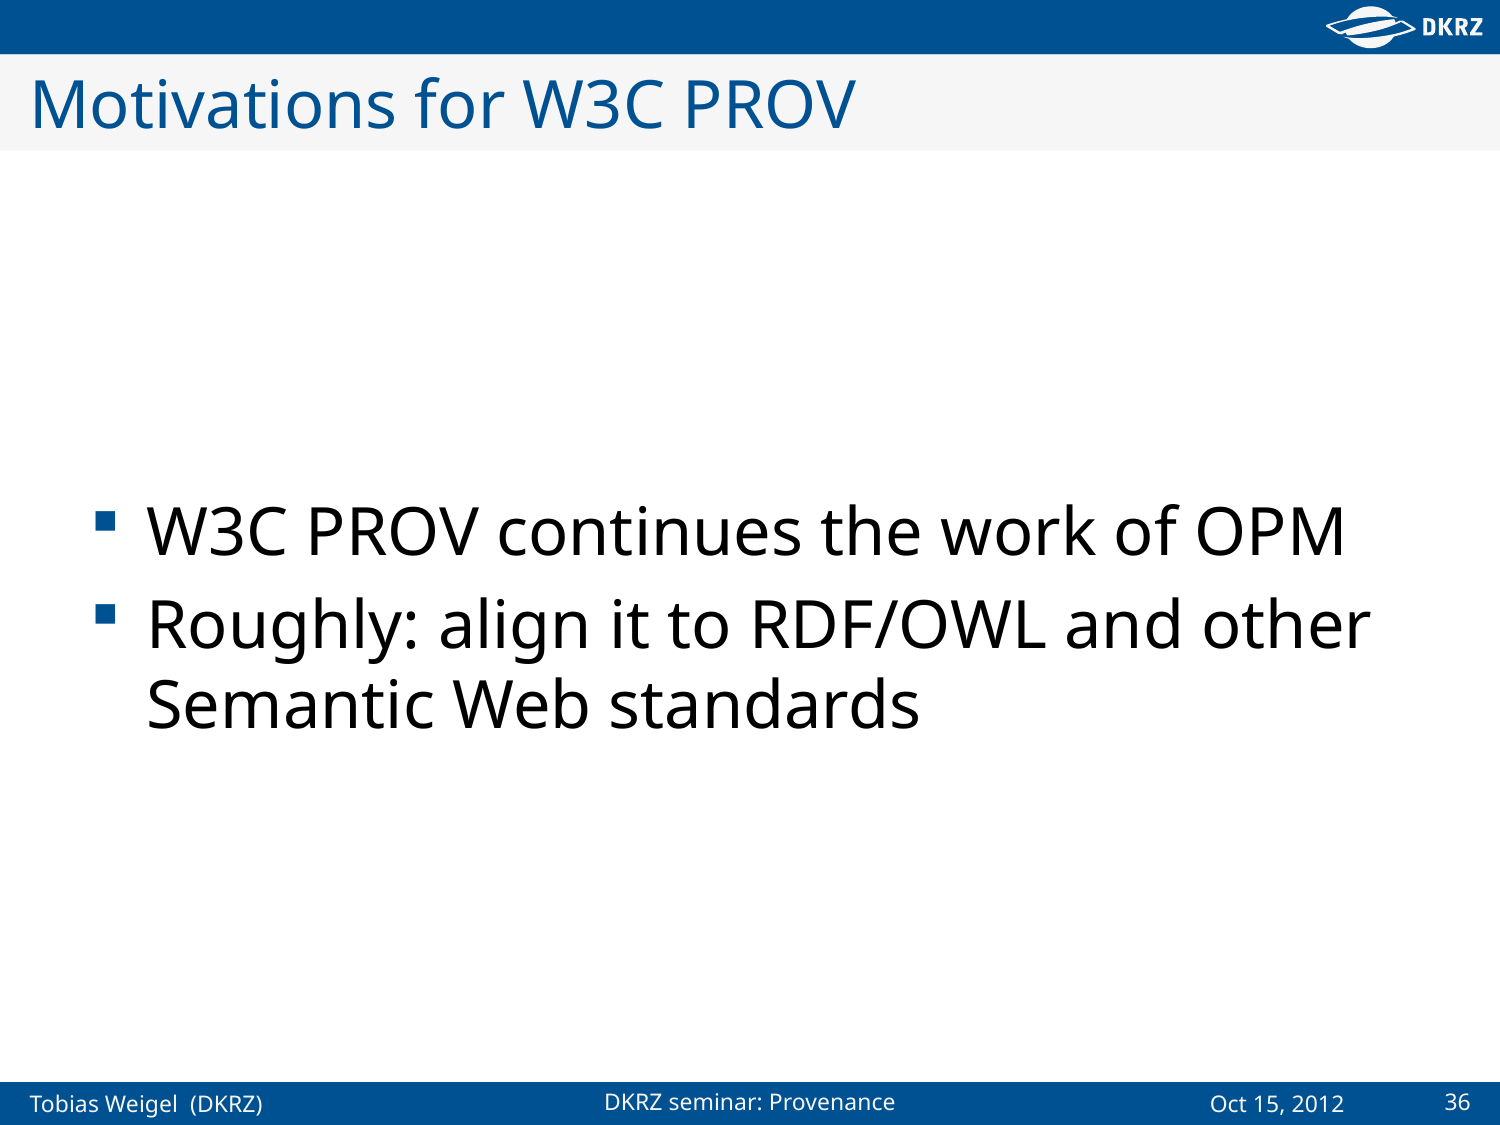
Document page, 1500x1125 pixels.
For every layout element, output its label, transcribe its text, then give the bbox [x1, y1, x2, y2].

list W3C PROV continues the work of OPM Roughly: align it to RDF/OWL and other Semantic Web standards [75, 196, 1425, 1035]
slide_number 36 [1376, 1082, 1500, 1125]
title Motivations for W3C PROV [0, 54, 1500, 151]
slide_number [1187, 1082, 1360, 1125]
footer DKRZ seminar: Provenance [335, 1082, 1165, 1125]
